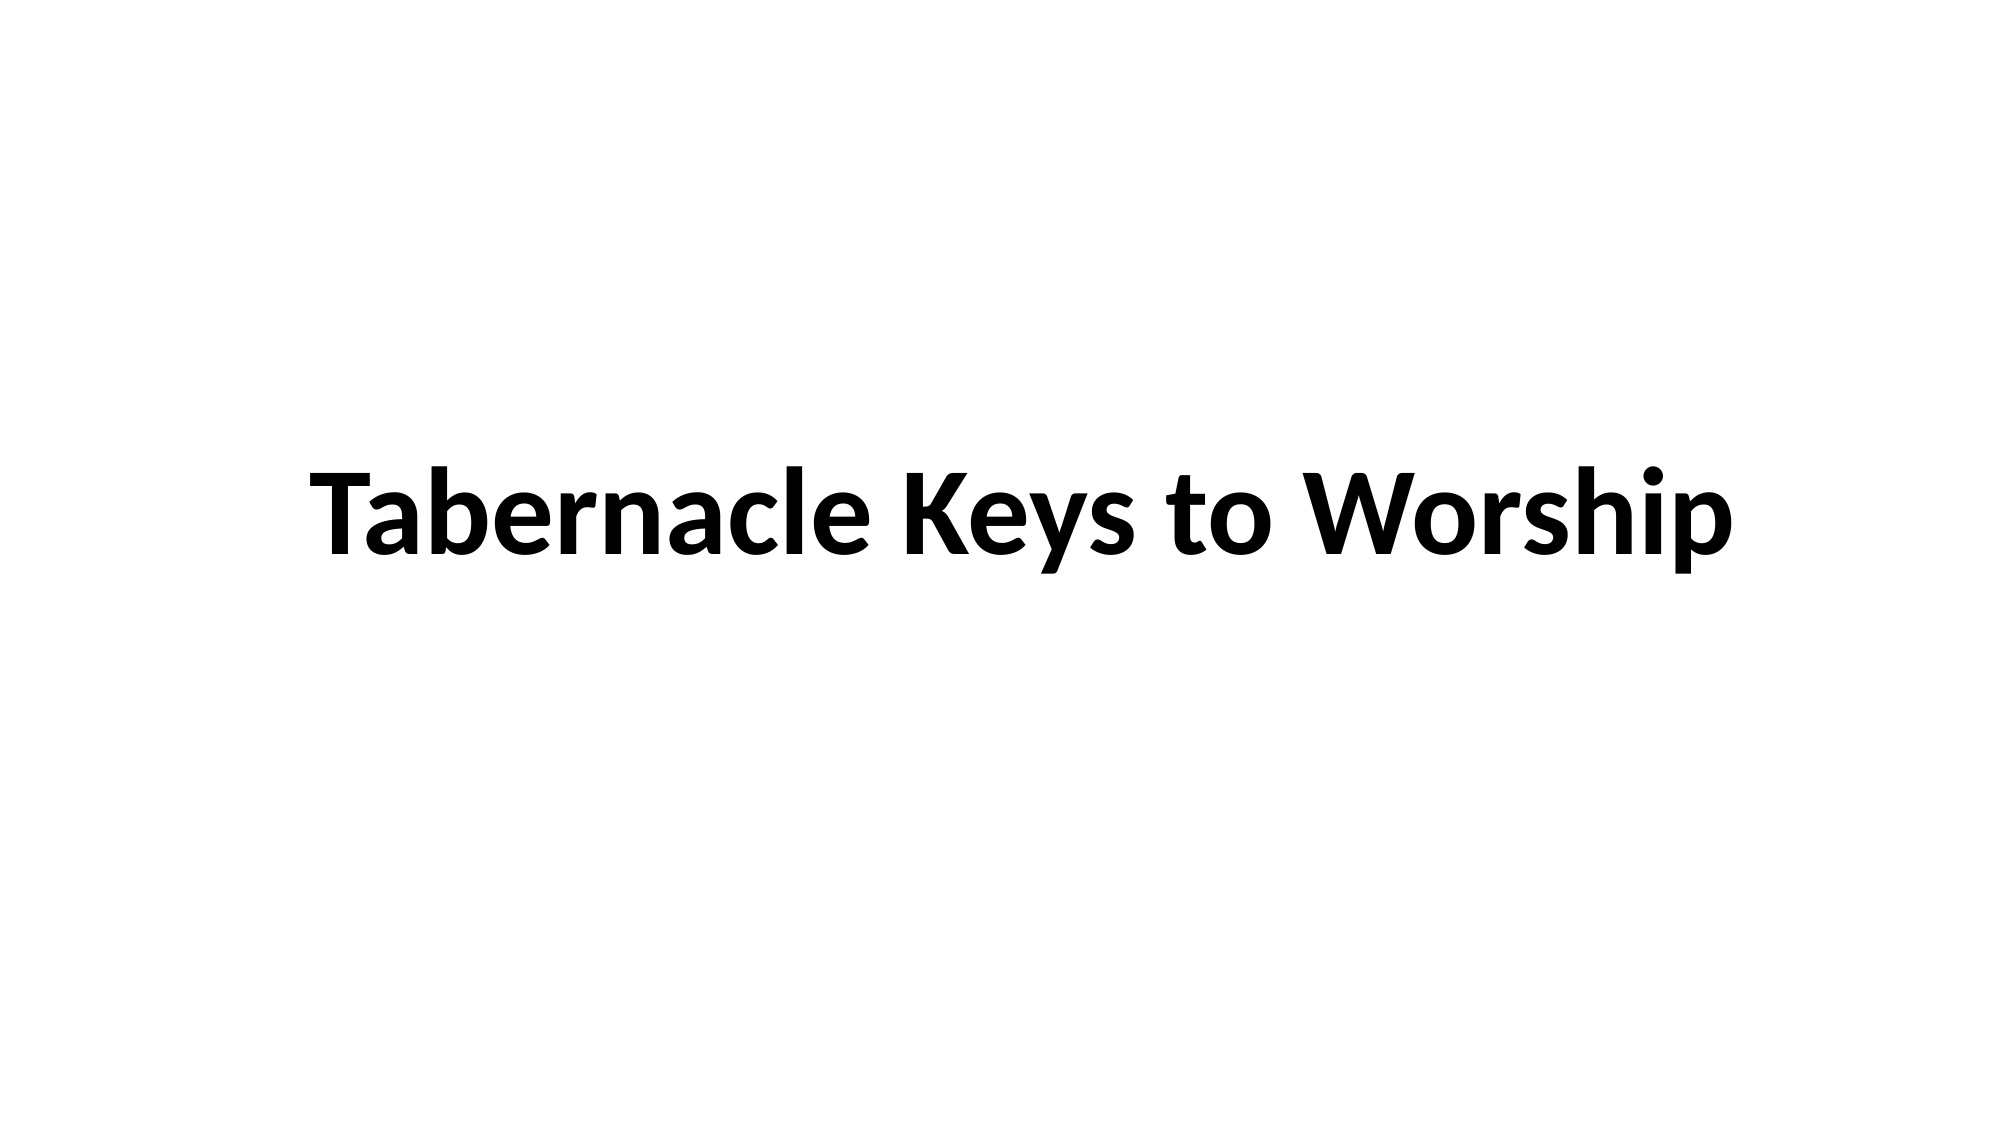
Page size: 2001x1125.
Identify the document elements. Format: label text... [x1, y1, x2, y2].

text_box Tabernacle Keys to Worship [295, 421, 1780, 587]
